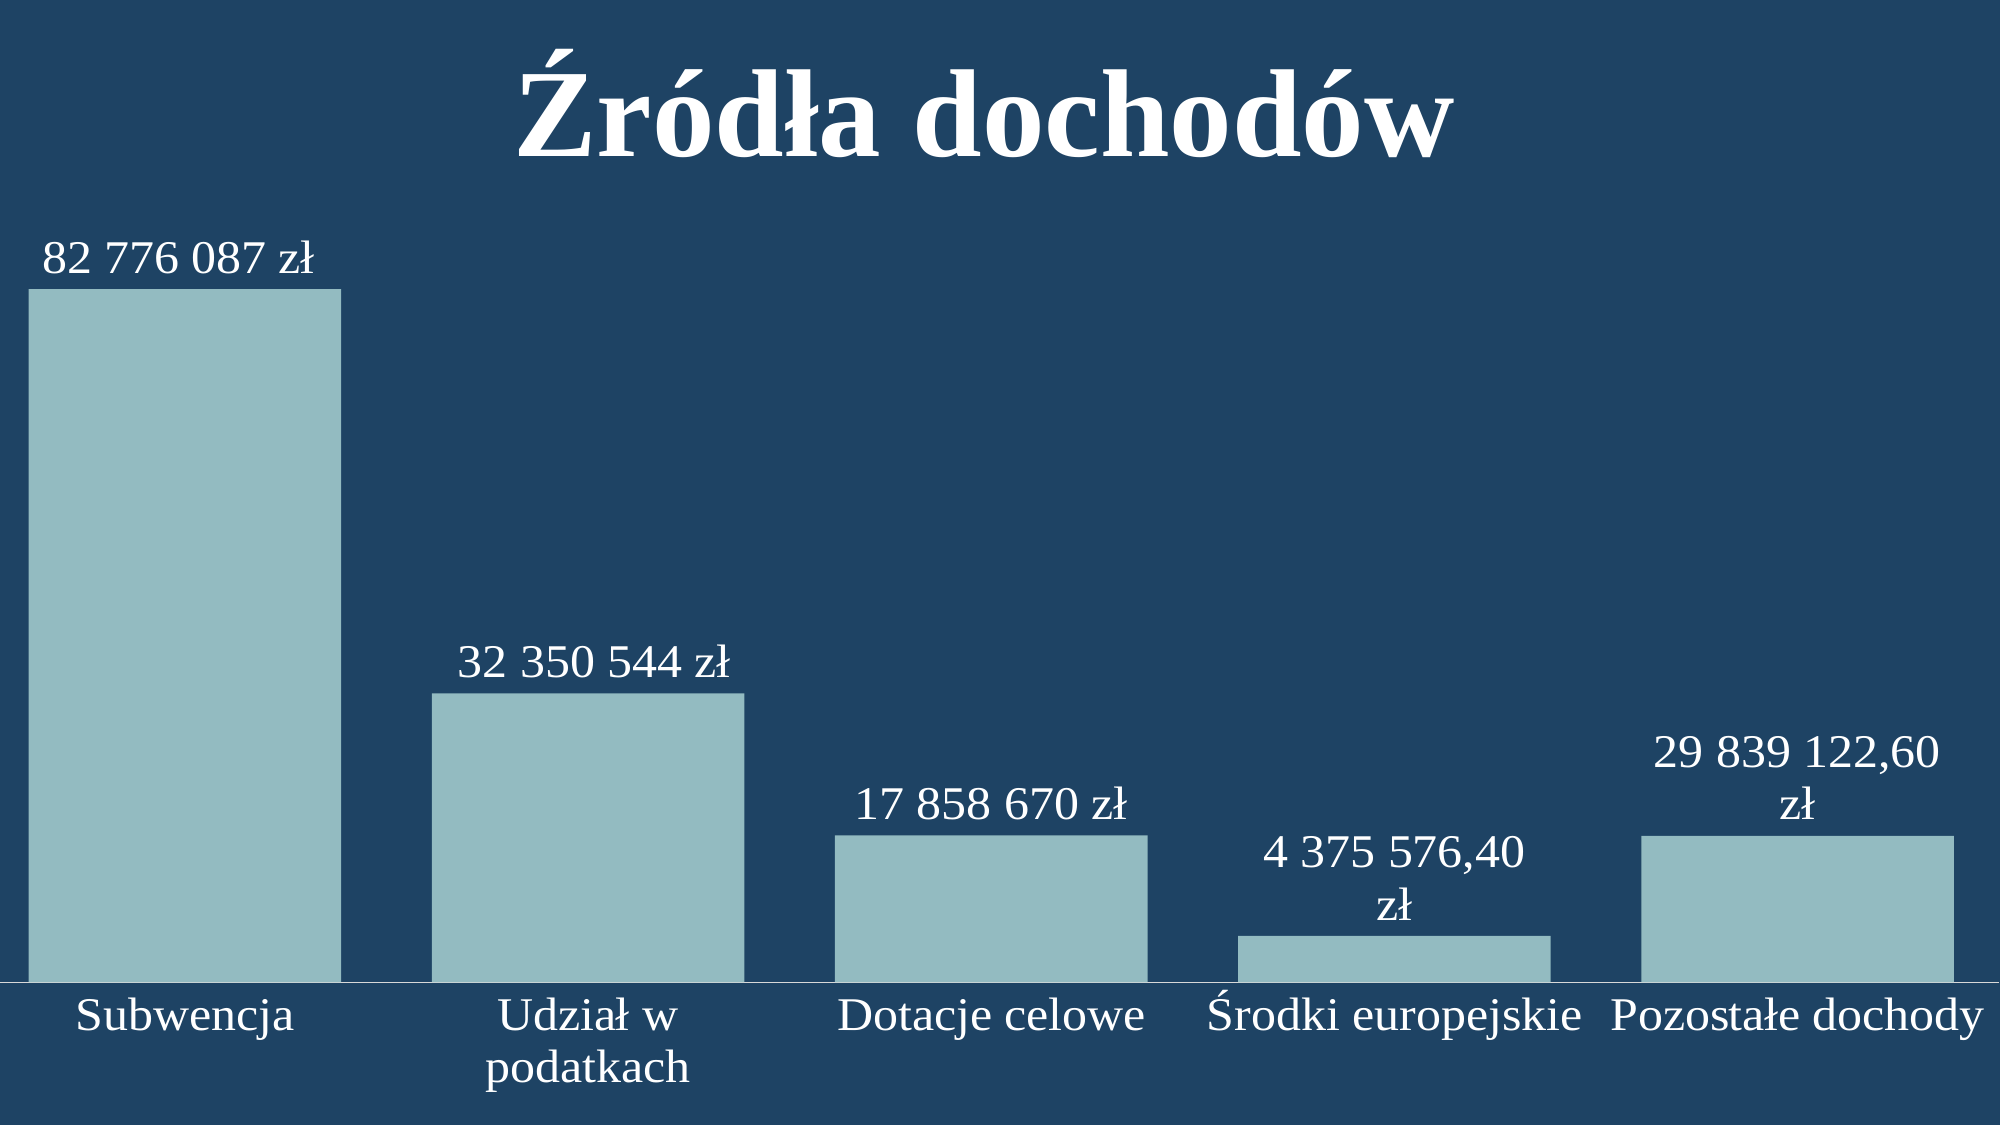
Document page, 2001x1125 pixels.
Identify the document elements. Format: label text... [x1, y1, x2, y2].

subtitle Źródła dochodów [78, 40, 1922, 198]
chart [0, 198, 2000, 1094]
